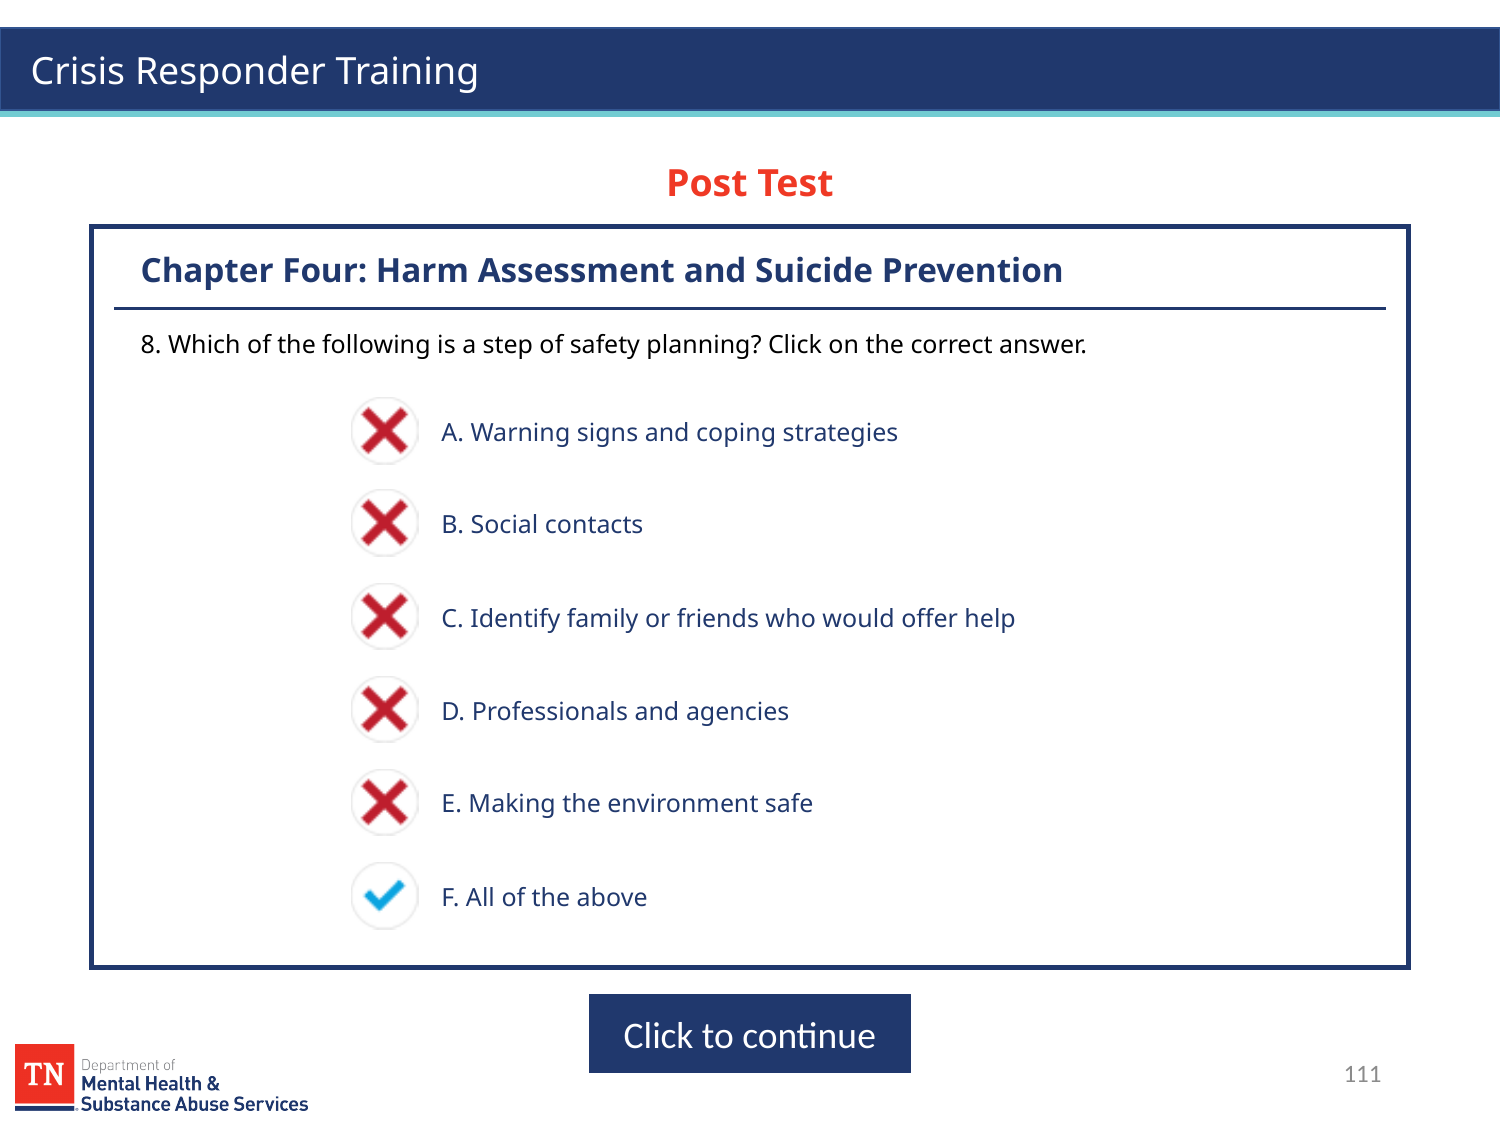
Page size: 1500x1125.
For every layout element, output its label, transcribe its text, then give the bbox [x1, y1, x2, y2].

text_box Click to continue [588, 993, 912, 1074]
picture [351, 397, 419, 465]
picture [351, 862, 419, 930]
text_box [0, 0, 1500, 1125]
picture [351, 489, 419, 557]
picture [351, 769, 419, 836]
picture [351, 676, 419, 743]
picture [351, 583, 419, 650]
